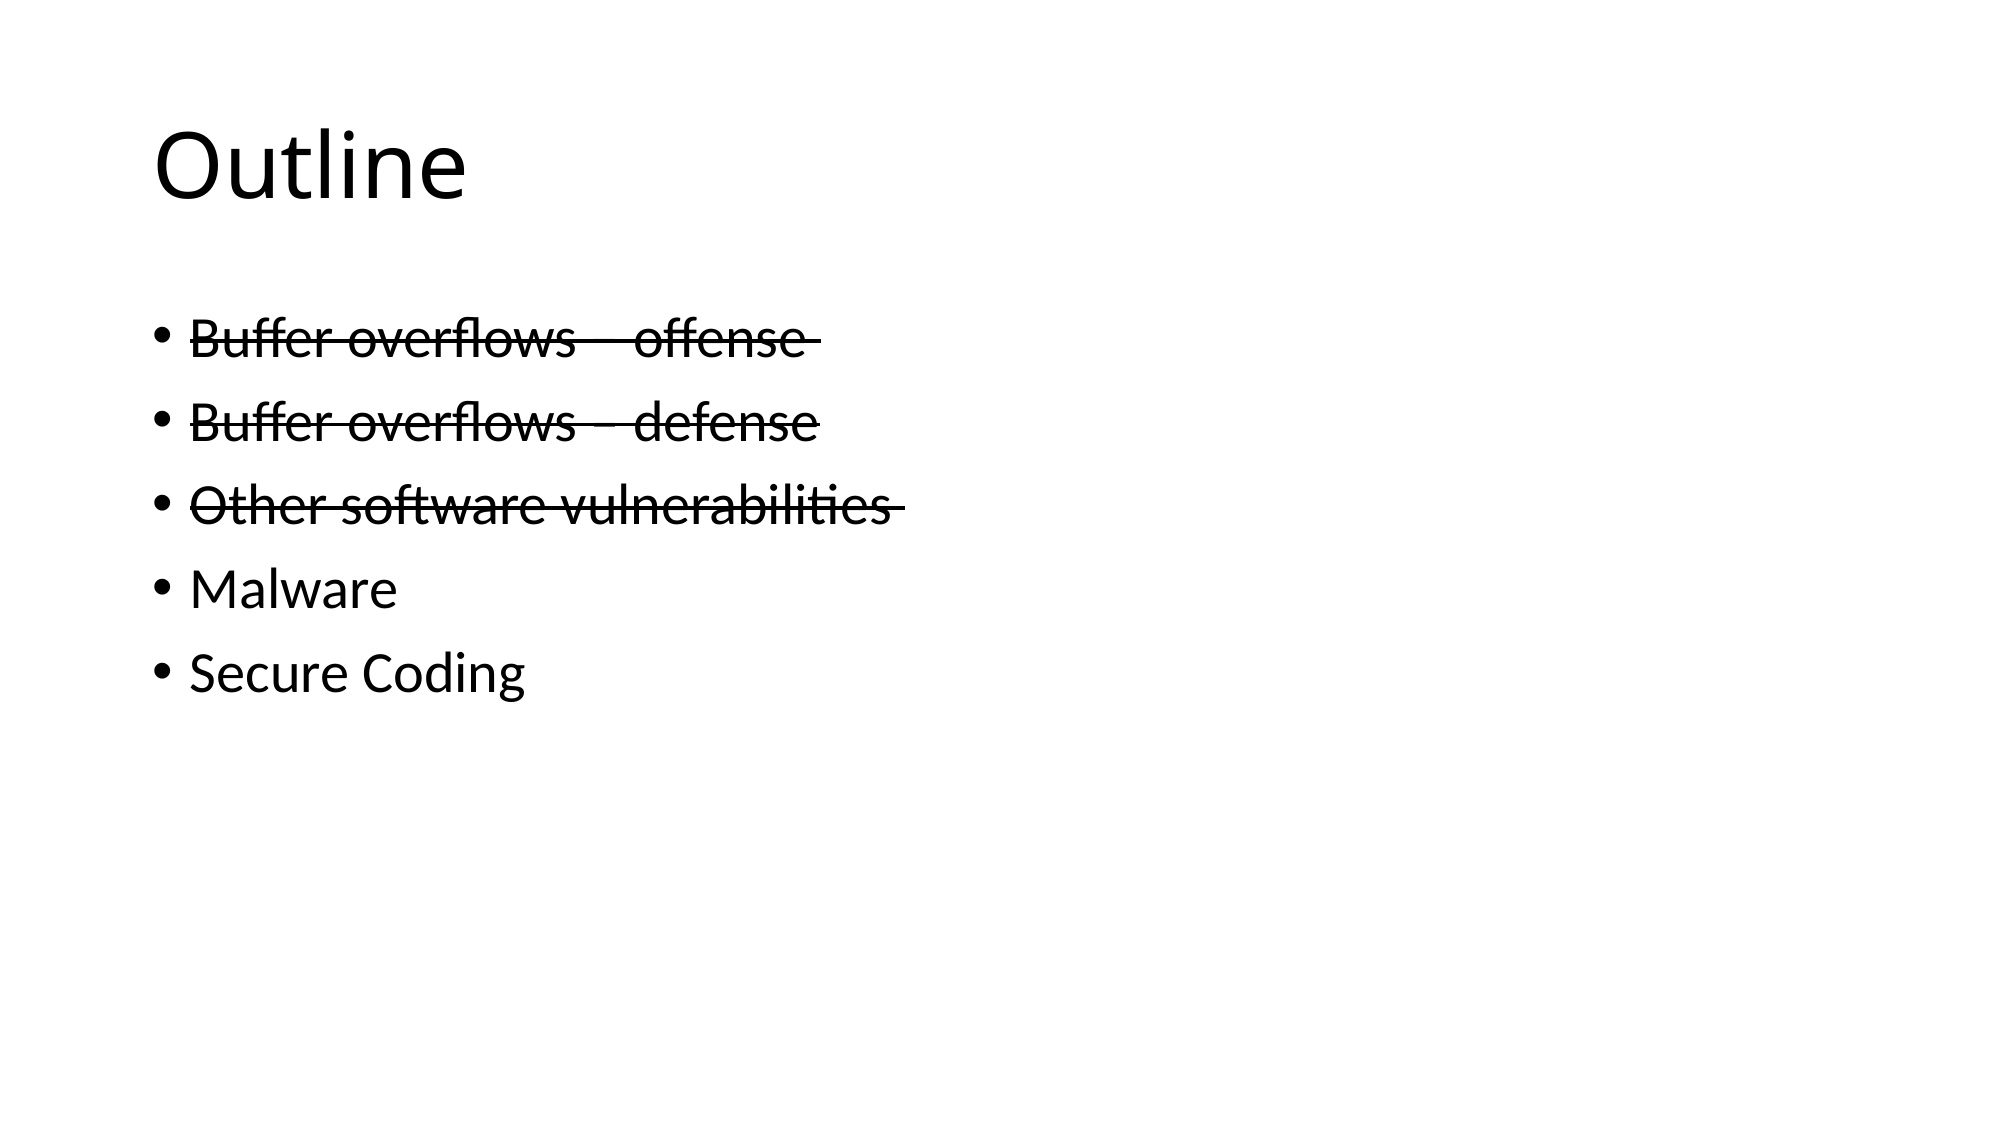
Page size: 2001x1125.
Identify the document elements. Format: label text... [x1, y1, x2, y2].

list Buffer overflows – offense Buffer overflows – defense Other software vulnerabilities Malware Secure Coding [137, 299, 1863, 1014]
title Outline [137, 59, 1863, 278]
